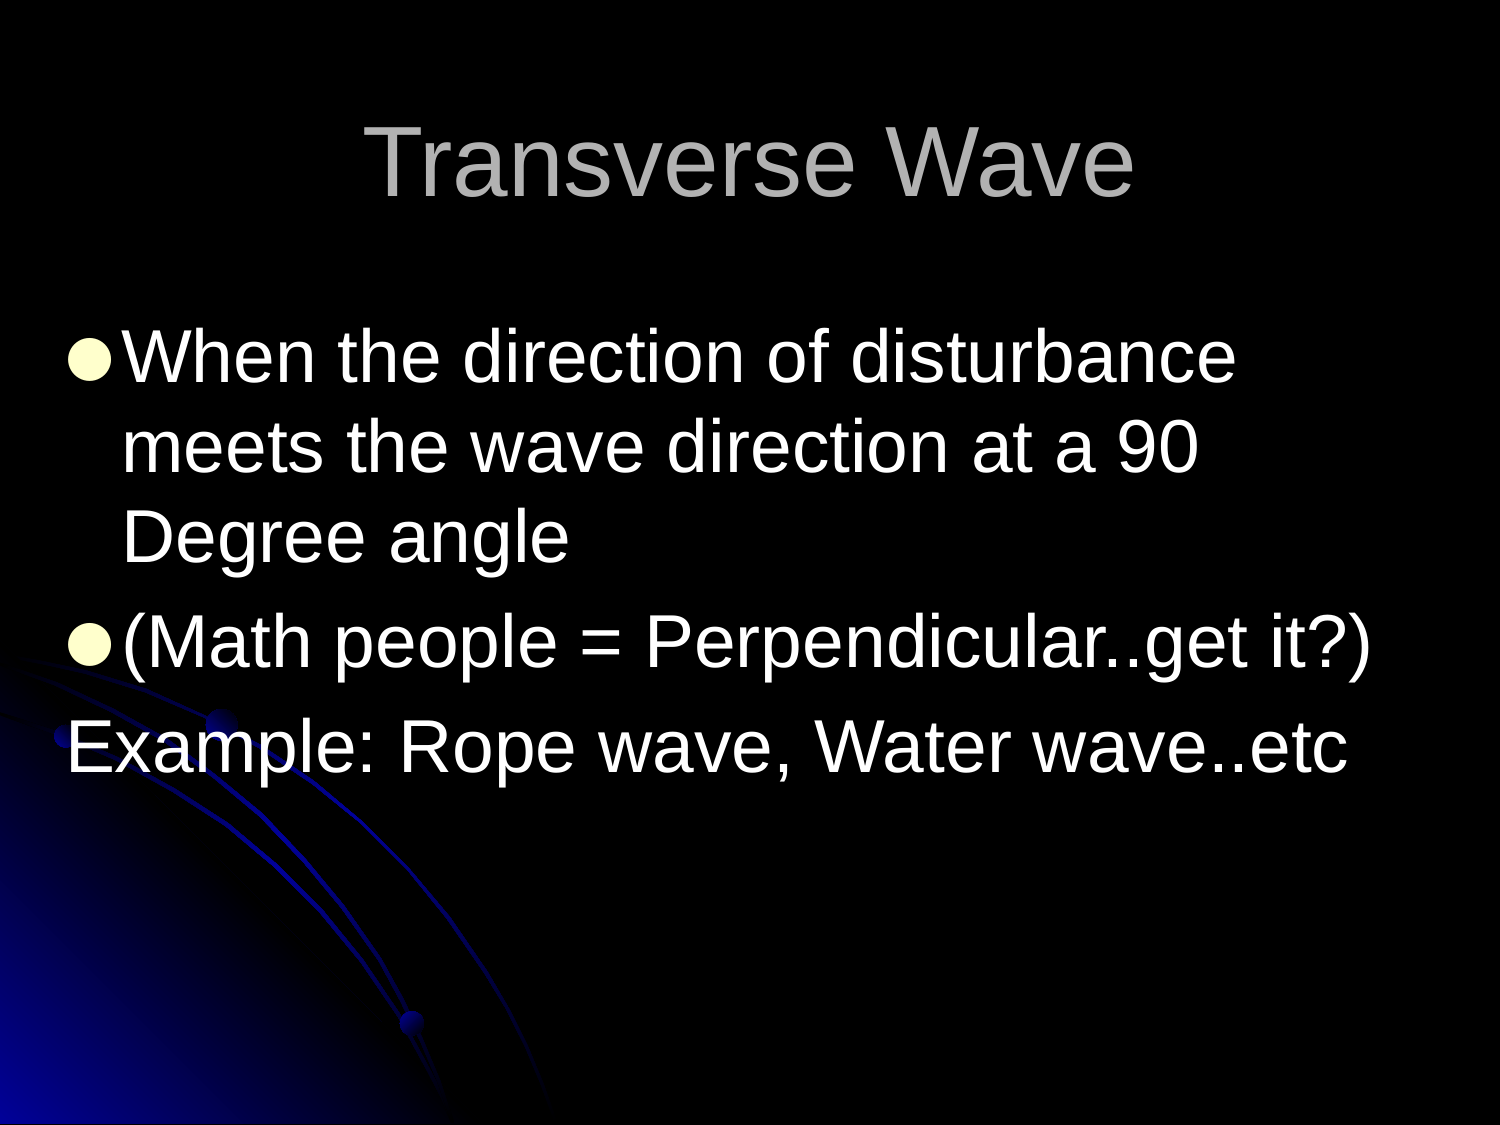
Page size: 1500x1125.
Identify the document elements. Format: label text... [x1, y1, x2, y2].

list When the direction of disturbance meets the wave direction at a 90 Degree angle (Math people = Perpendicular..get it?) Example: Rope wave, Water wave..etc [50, 299, 1463, 1006]
title Transverse Wave [75, 0, 1425, 299]
